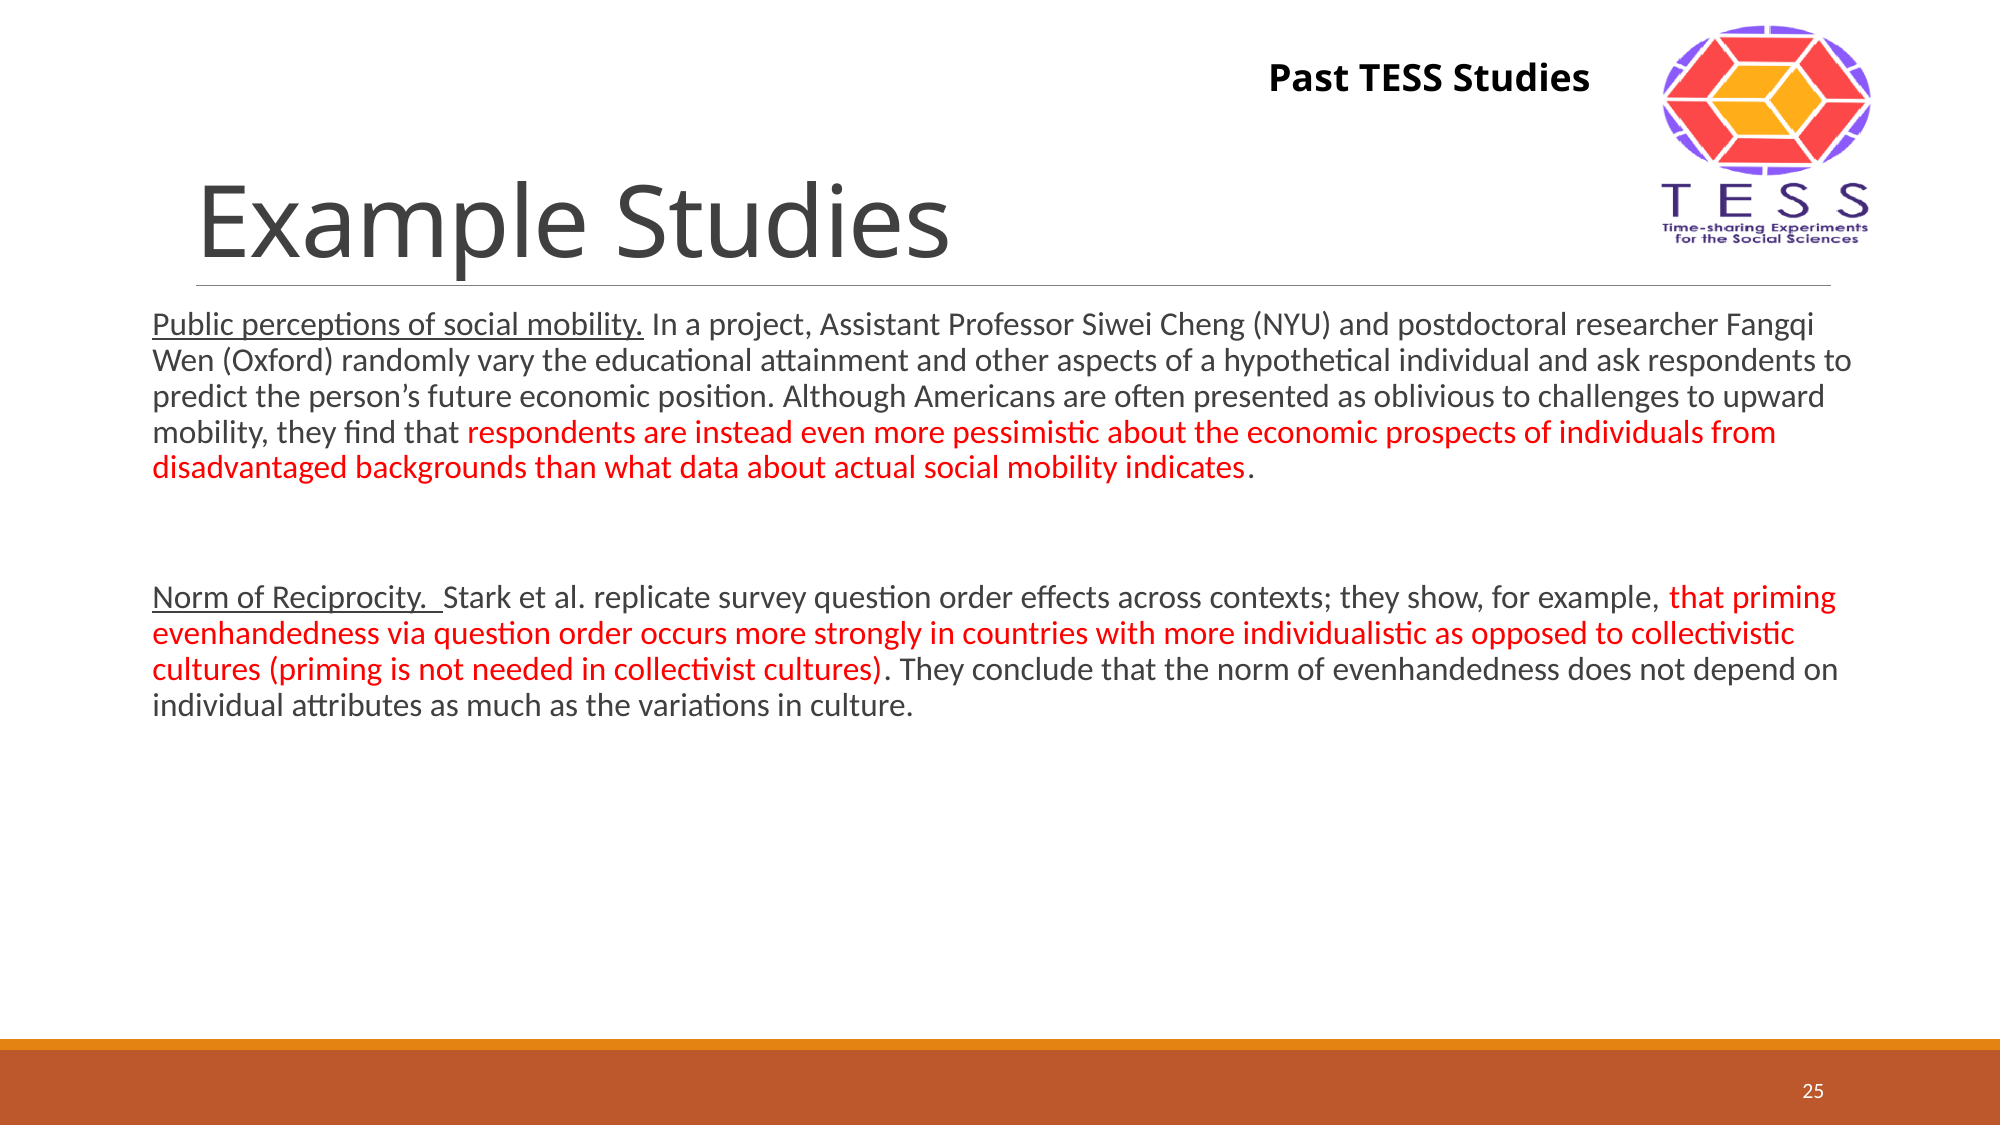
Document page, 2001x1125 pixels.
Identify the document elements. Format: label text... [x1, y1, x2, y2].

title Example Studies [180, 47, 1830, 285]
picture [1612, 19, 1906, 266]
slide_number 25 [1624, 1059, 1840, 1120]
list Public perceptions of social mobility. In a project, Assistant Professor Siwei Cheng (NYU) and postdoctoral researcher Fangqi Wen (Oxford) randomly vary the educational attainment and other aspects of a hypothetical individual and ask respondents to predict the person’s future economic position. Although Americans are often presented as oblivious to challenges to upward mobility, they find that respondents are instead even more pessimistic about the economic prospects of individuals from disadvantaged backgrounds than what data about actual social mobility indicates. Norm of Reciprocity. Stark et al. replicate survey question order effects across contexts; they show, for example, that priming evenhandedness via question order occurs more strongly in countries with more individualistic as opposed to collectivistic cultures (priming is not needed in collectivist cultures). They conclude that the norm of evenhandedness does not depend on individual attributes as much as the variations in culture. [137, 299, 1863, 1066]
text_box Past TESS Studies [1253, 46, 1607, 107]
